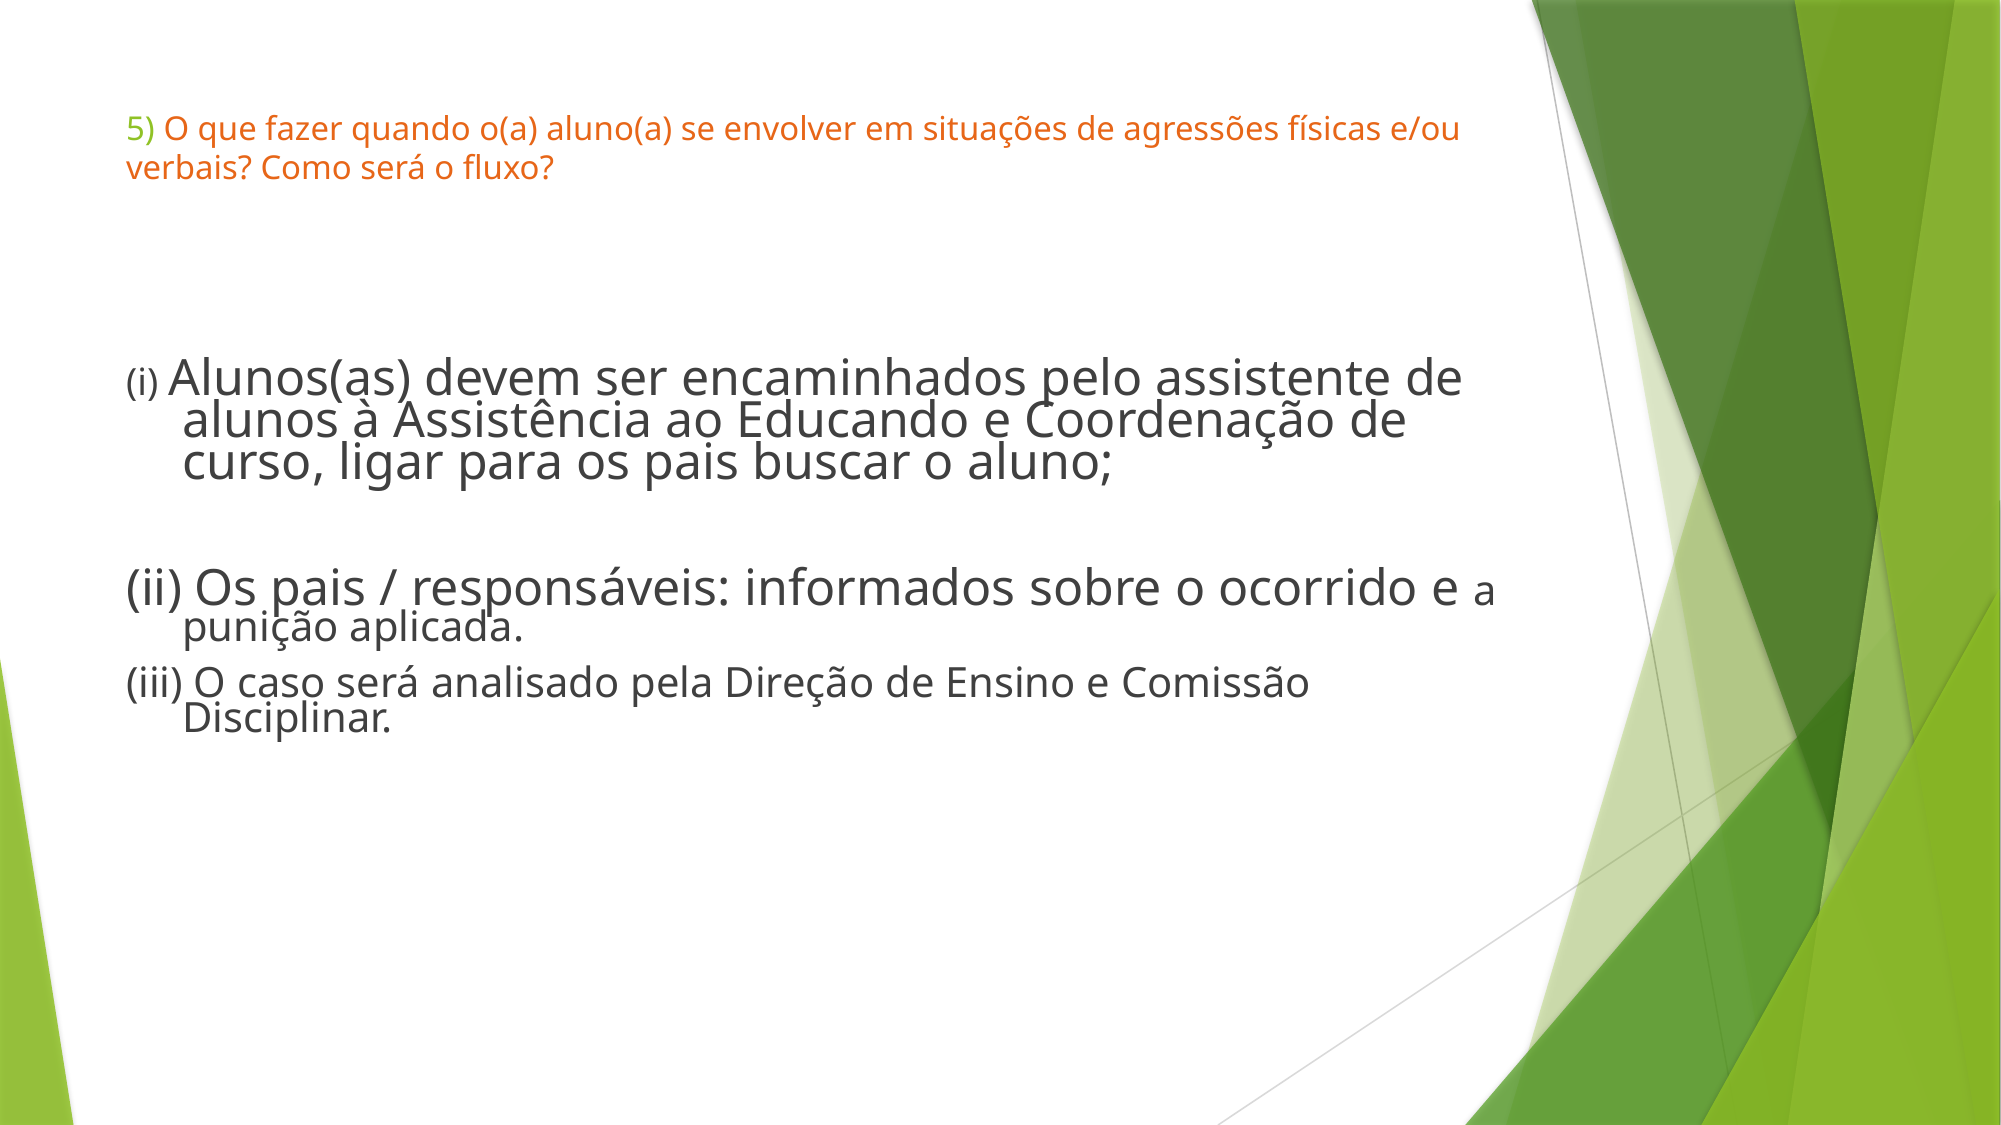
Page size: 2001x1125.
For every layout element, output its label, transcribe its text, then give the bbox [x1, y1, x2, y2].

list (i) Alunos(as) devem ser encaminhados pelo assistente de alunos à Assistência ao Educando e Coordenação de curso, ligar para os pais buscar o aluno; (ii) Os pais / responsáveis: informados sobre o ocorrido e a punição aplicada. (iii) O caso será analisado pela Direção de Ensino e Comissão Disciplinar. [111, 354, 1522, 992]
title 5) O que fazer quando o(a) aluno(a) se envolver em situações de agressões físicas e/ou verbais? Como será o fluxo? [111, 99, 1522, 317]
